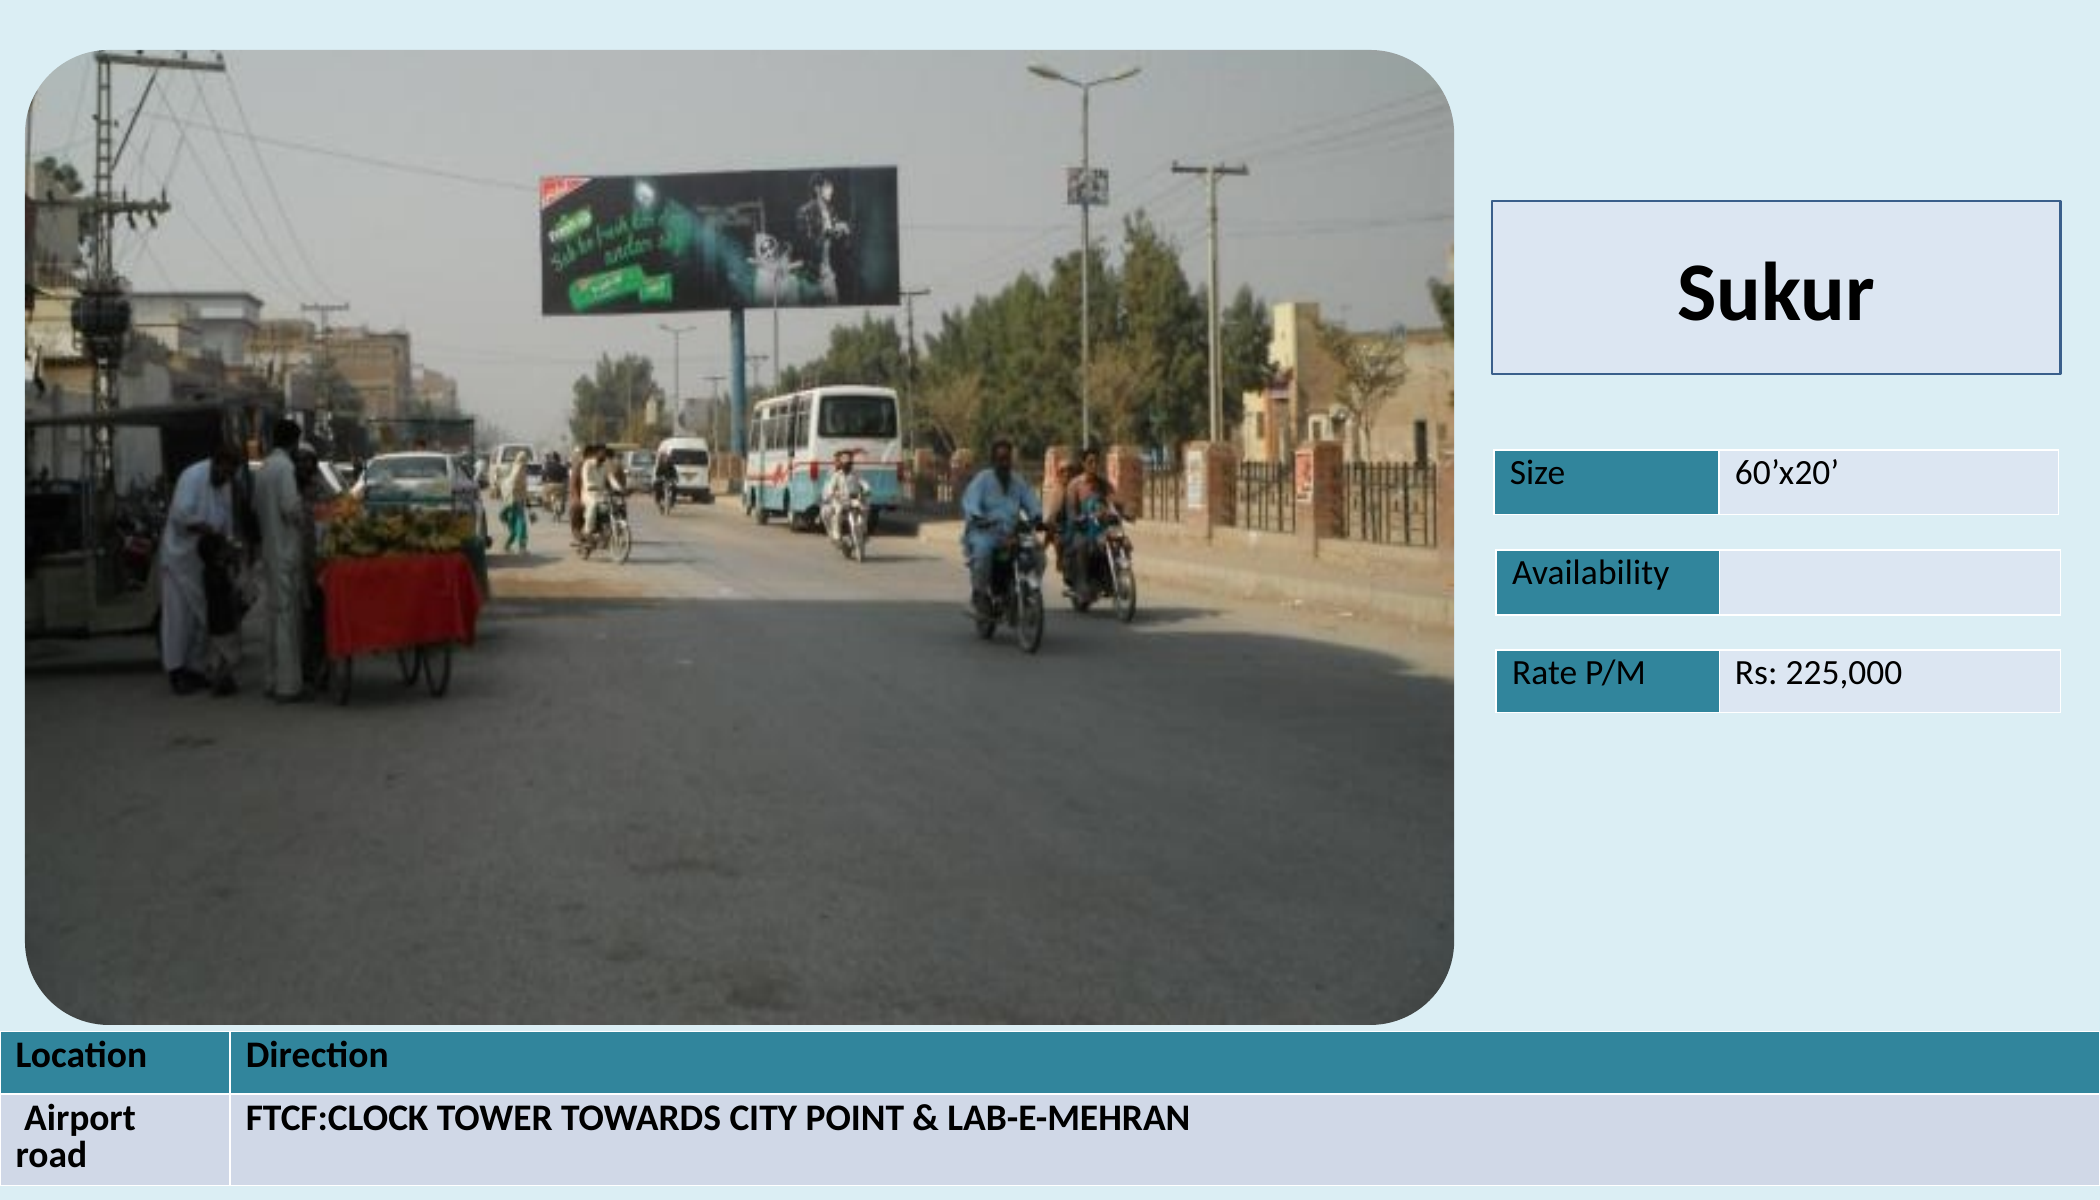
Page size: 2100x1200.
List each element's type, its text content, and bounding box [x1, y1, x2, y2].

table_cell FTCF:CLOCK TOWER TOWARDS CITY POINT & LAB-E-MEHRAN [231, 1095, 2099, 1185]
picture [24, 49, 1455, 1026]
table_header [1720, 551, 2060, 614]
table_header Rs: 225,000 [1720, 651, 2060, 712]
table_cell Airport road [1, 1095, 229, 1185]
table_header Rate P/M [1497, 651, 1719, 712]
table_header Direction [231, 1032, 2099, 1093]
text_box Sukur [1490, 199, 2063, 376]
table_header 60’x20’ [1720, 451, 2058, 514]
table_header Size [1495, 451, 1718, 514]
table_header Availability [1497, 551, 1719, 614]
table_header Location [1, 1032, 229, 1093]
